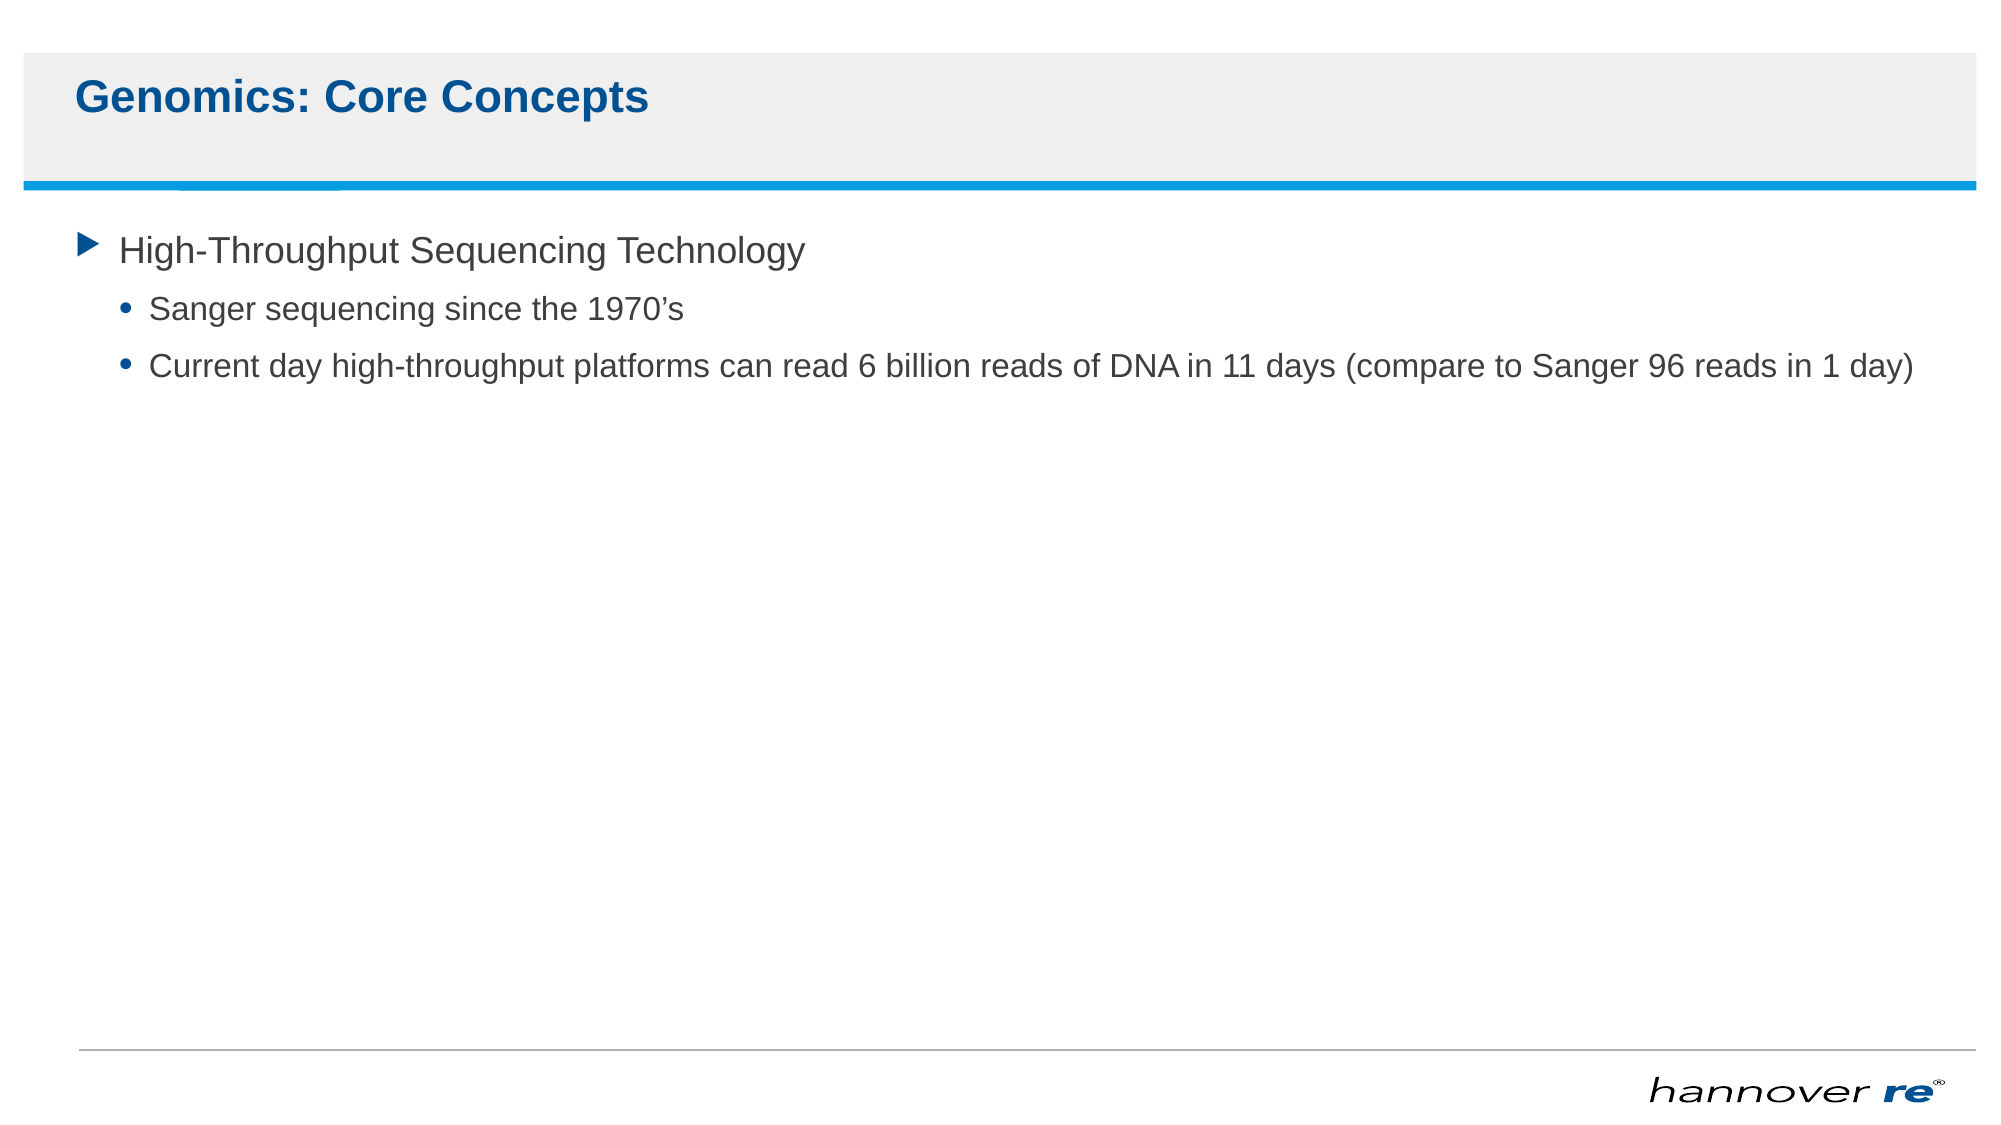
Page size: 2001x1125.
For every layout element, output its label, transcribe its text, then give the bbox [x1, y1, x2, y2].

title Genomics: Core Concepts [74, 66, 1946, 122]
list High-Throughput Sequencing Technology Sanger sequencing since the 1970’s Current day high-throughput platforms can read 6 billion reads of DNA in 11 days (compare to Sanger 96 reads in 1 day) [74, 221, 1977, 497]
